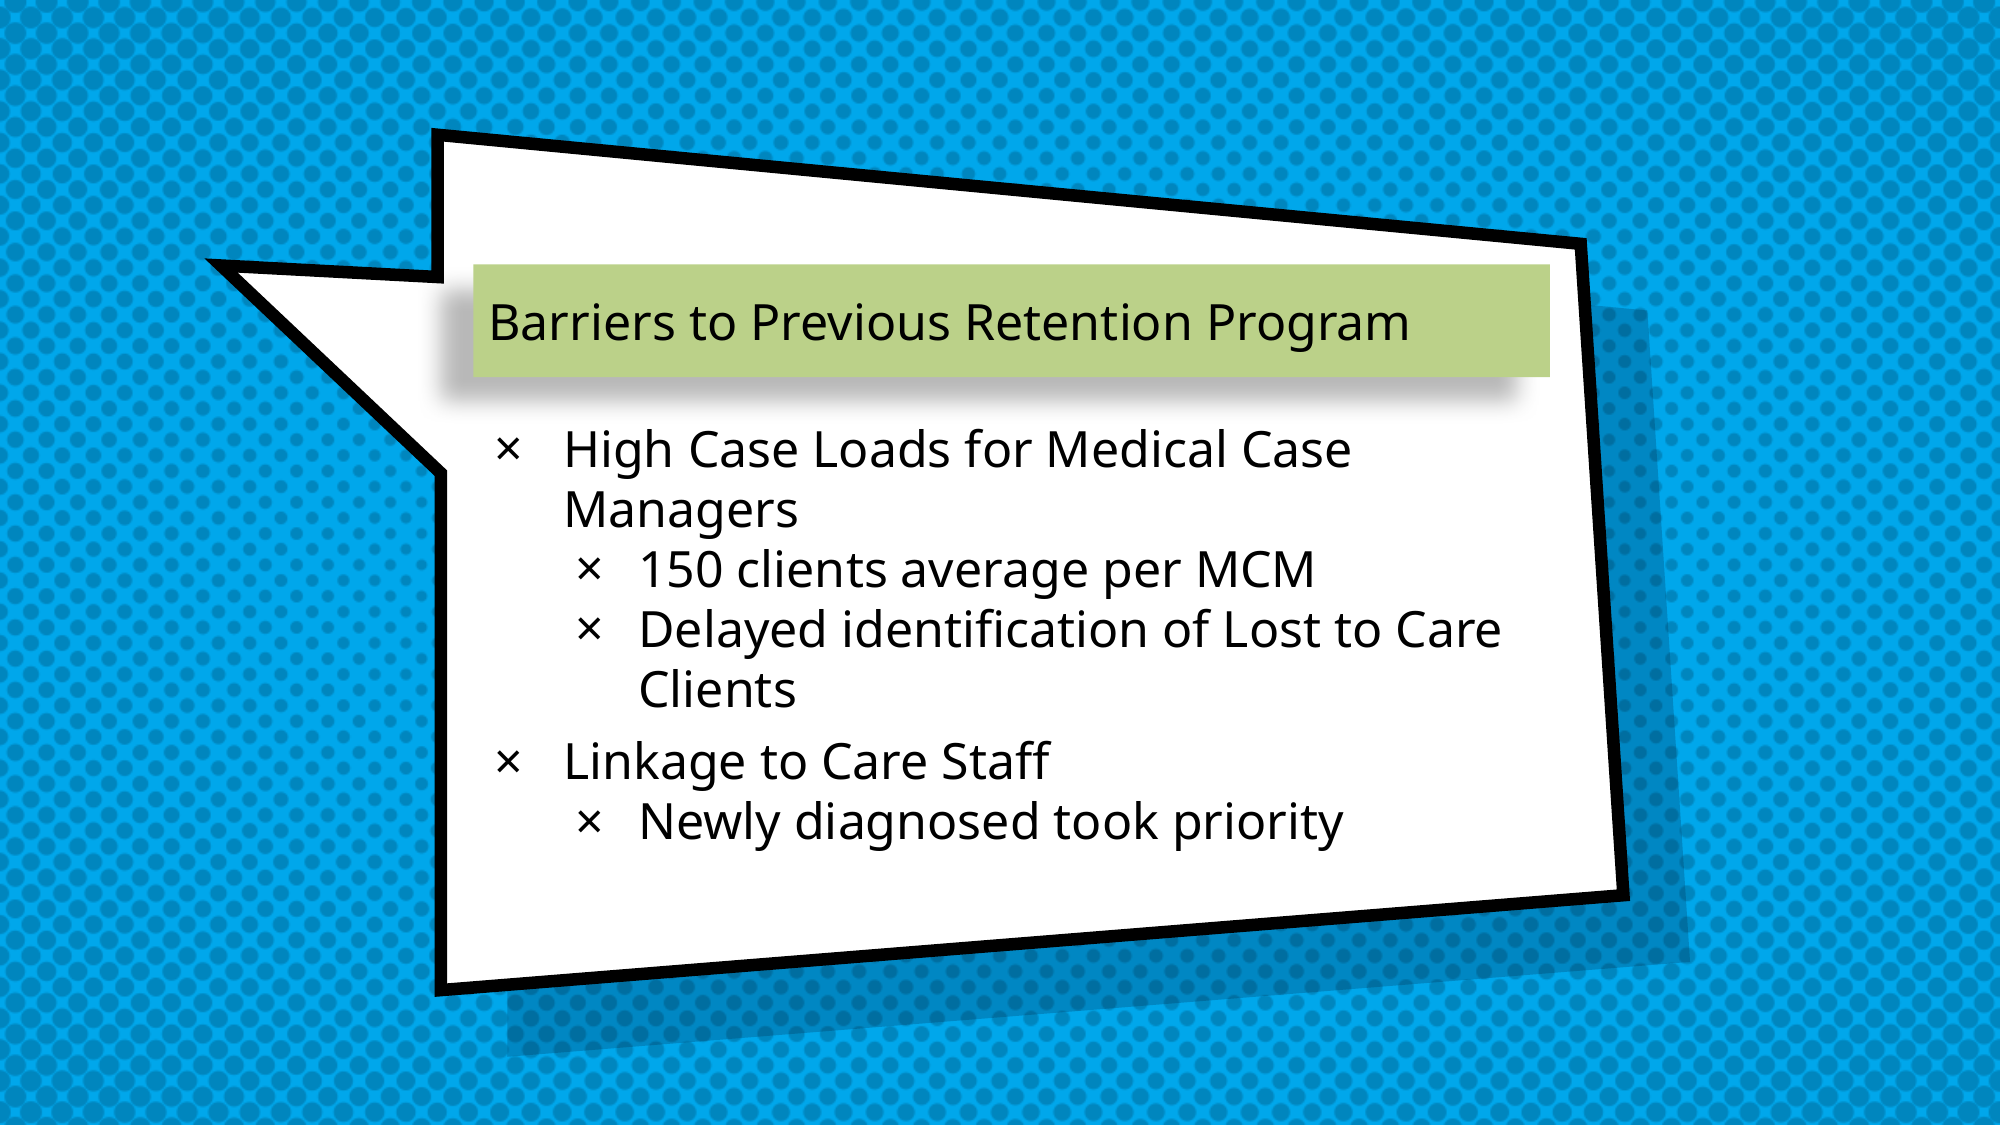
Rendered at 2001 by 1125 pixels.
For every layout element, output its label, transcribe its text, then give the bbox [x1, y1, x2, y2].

list High Case Loads for Medical Case Managers 150 clients average per MCM Delayed identification of Lost to Care Clients Linkage to Care Staff Newly diagnosed took priority [473, 314, 1567, 872]
title Barriers to Previous Retention Program [473, 264, 1550, 314]
